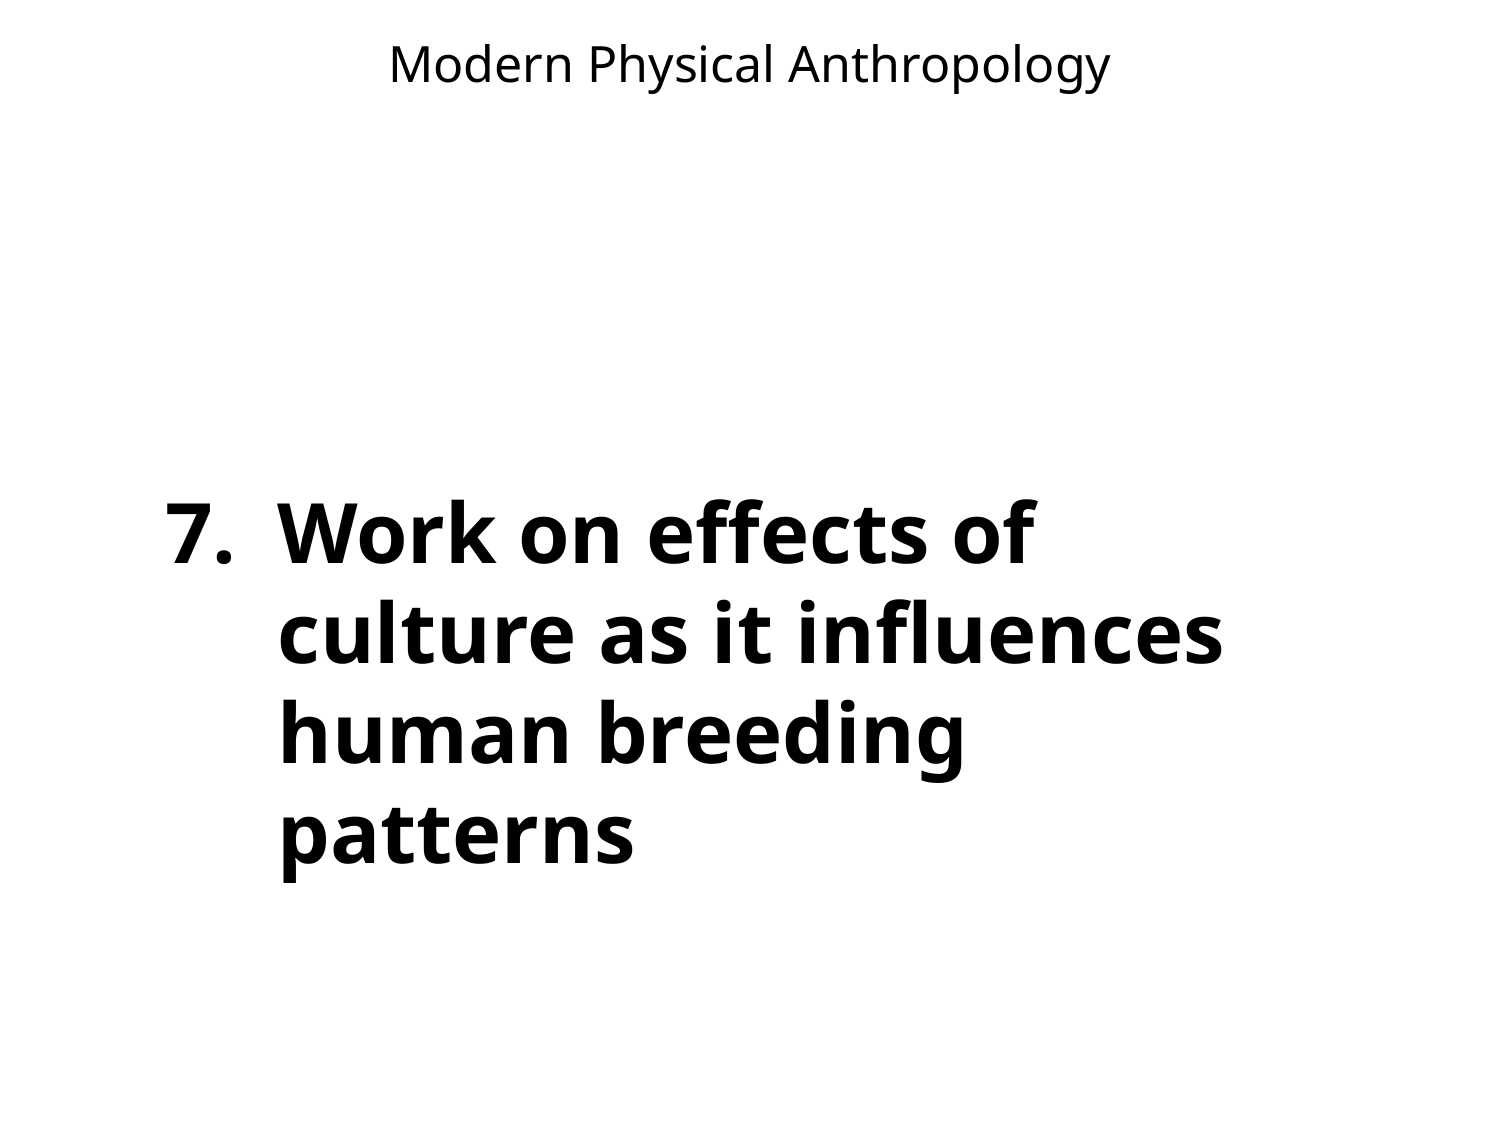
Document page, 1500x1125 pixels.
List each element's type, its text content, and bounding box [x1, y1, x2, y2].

list Work on effects of culture as it influences human breeding patterns [149, 472, 1351, 1125]
title Modern Physical Anthropology [112, 0, 1388, 165]
